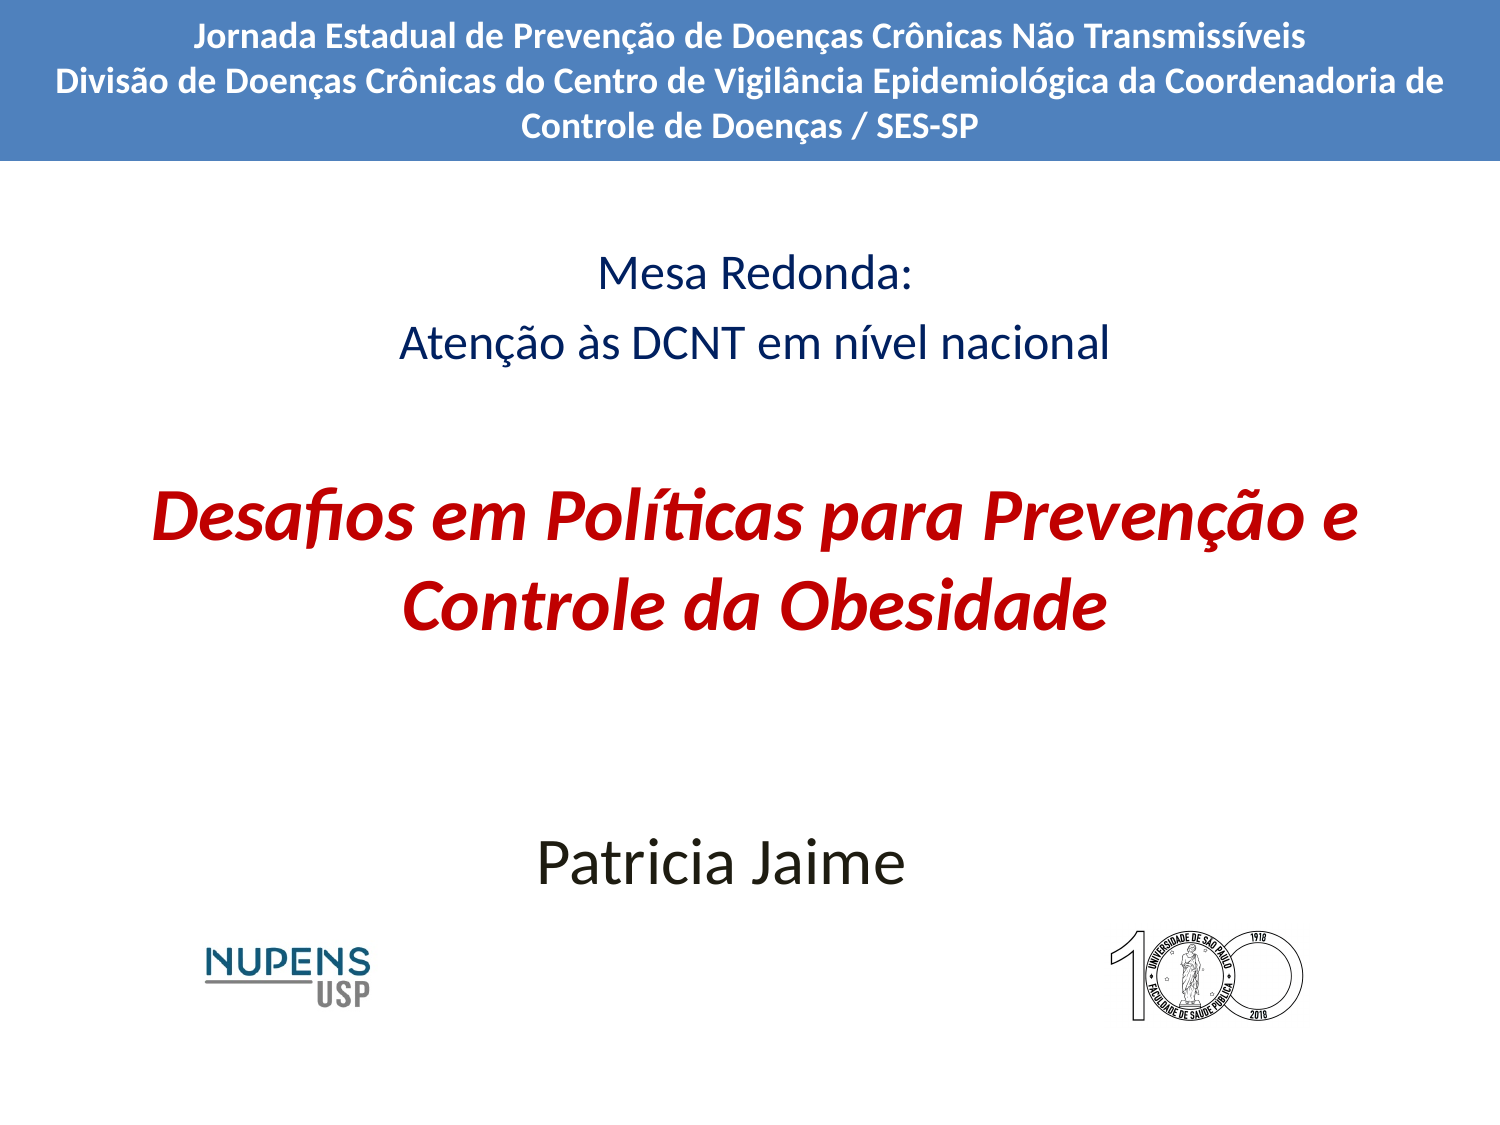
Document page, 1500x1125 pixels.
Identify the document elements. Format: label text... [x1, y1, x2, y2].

subtitle Mesa Redonda: Atenção às DCNT em nível nacional Desafios em Políticas para Prevenção e Controle da Obesidade [123, 231, 1388, 705]
text_box Patricia Jaime [159, 810, 1284, 1083]
picture [179, 918, 399, 1029]
picture [1104, 923, 1311, 1029]
title Jornada Estadual de Prevenção de Doenças Crônicas Não Transmissíveis Divisão de Doenças Crônicas do Centro de Vigilância Epidemiológica da Coordenadoria de Controle de Doenças / SES-SP [0, 0, 1500, 161]
